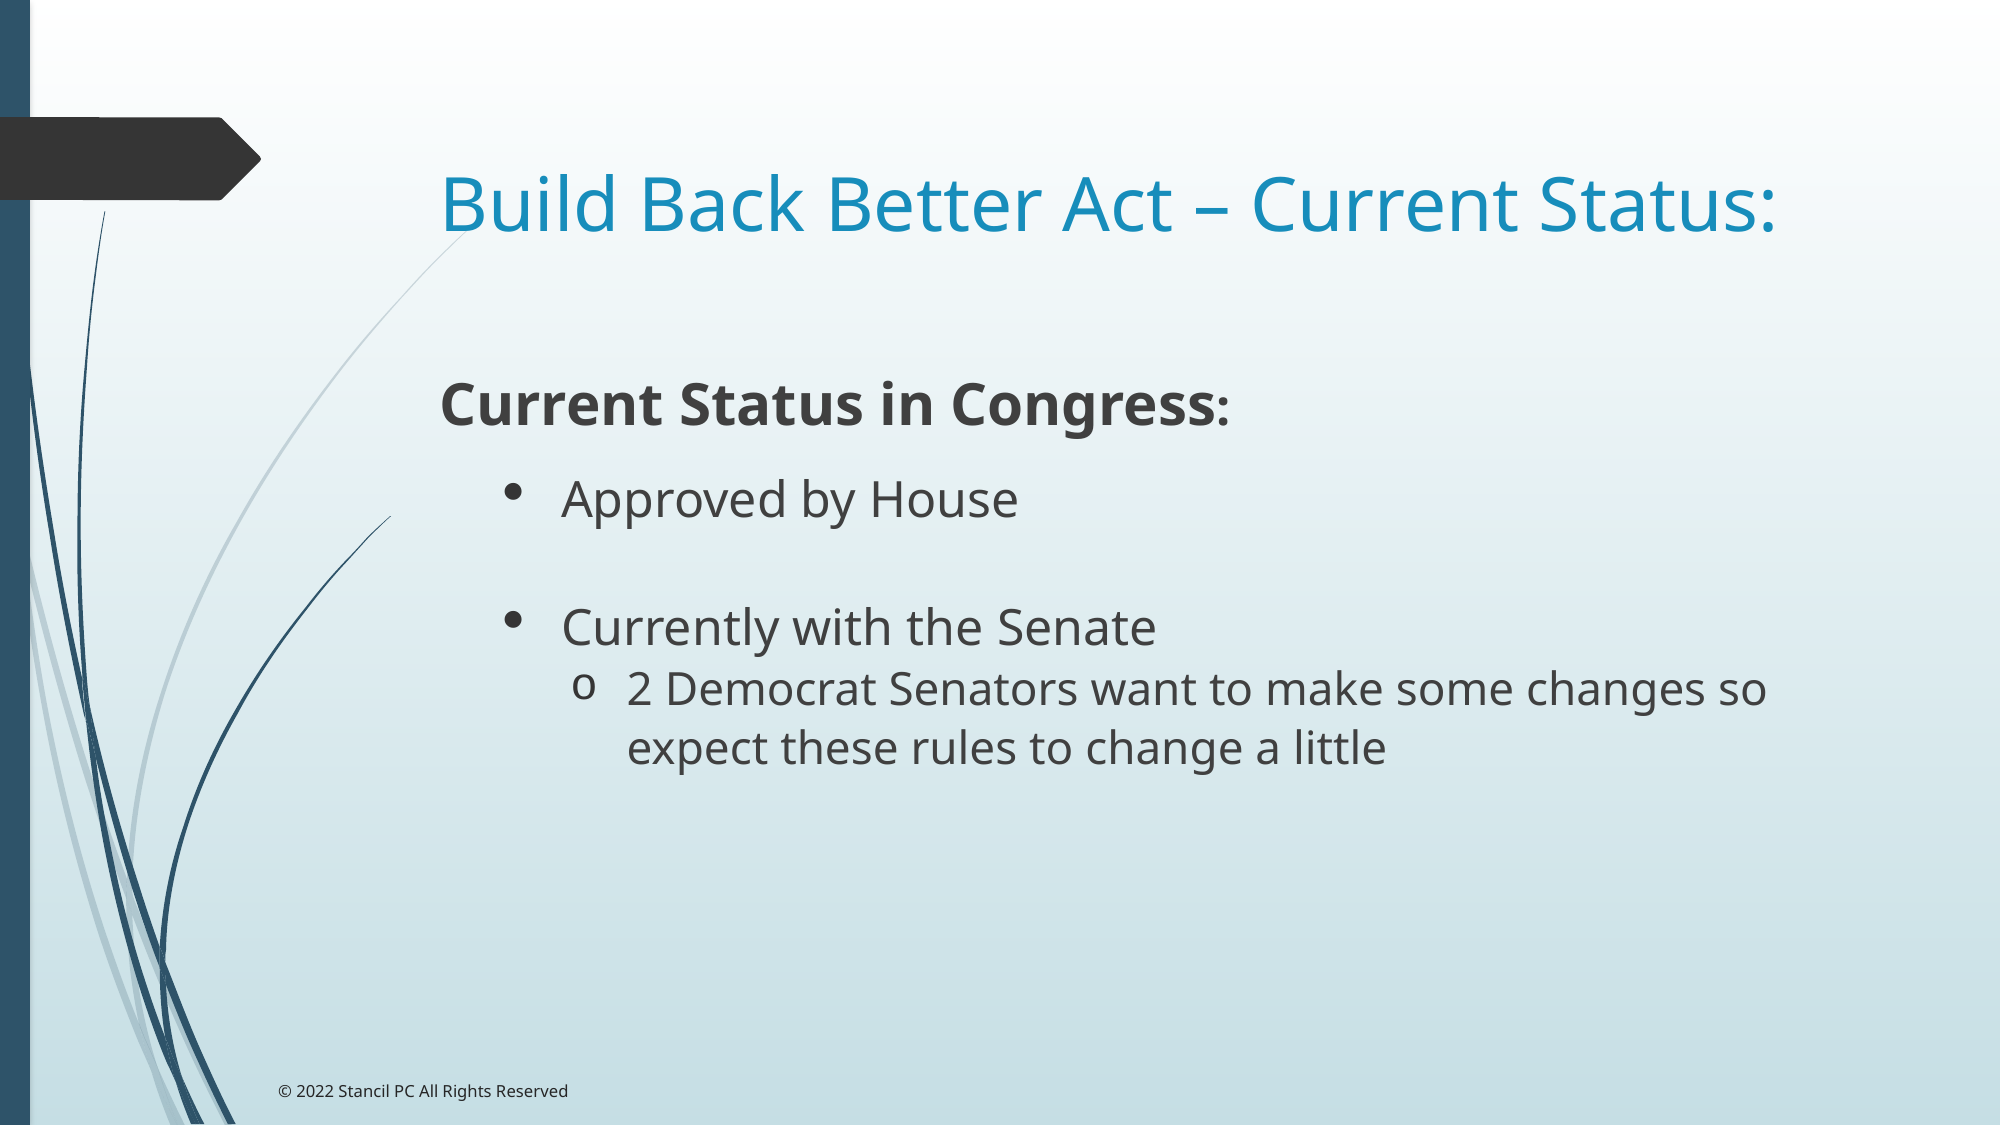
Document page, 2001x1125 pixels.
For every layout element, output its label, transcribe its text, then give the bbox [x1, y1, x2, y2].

title Build Back Better Act – Current Status: [424, 85, 1855, 231]
list Current Status in Congress: Approved by House Currently with the Senate 2 Democrat Senators want to make some changes so expect these rules to change a little [424, 325, 1855, 838]
text_box © 2022 Stancil PC All Rights Reserved [263, 1073, 617, 1109]
